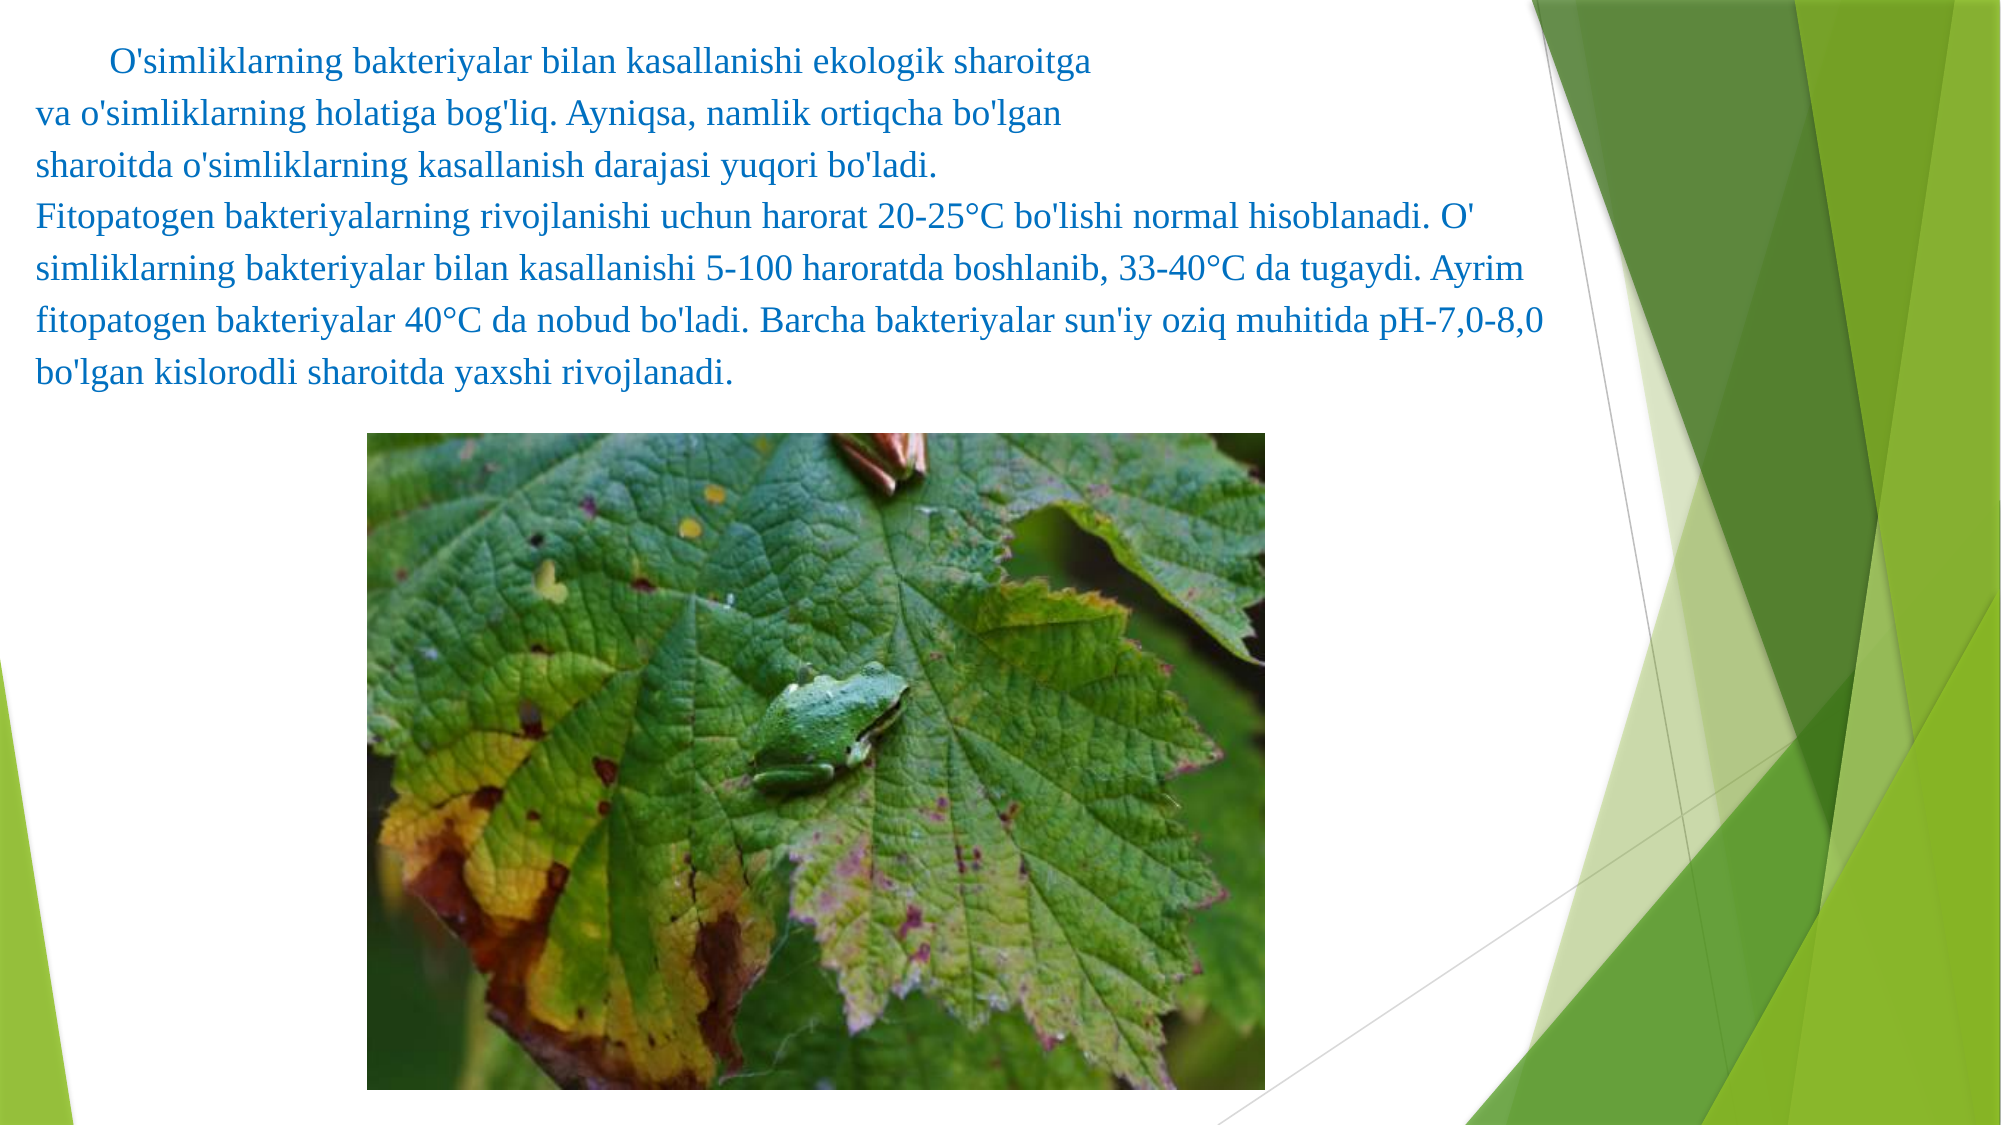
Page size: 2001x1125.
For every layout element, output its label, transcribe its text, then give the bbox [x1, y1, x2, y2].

title O'simliklarning bakteriyalar bilan kasallanishi ekologik sharoitga va o'simliklarning holatiga bog'liq. Ayniqsa, namlik ortiqcha bo'lgan sharoitda o'simliklarning kasallanish darajasi yuqori bo'ladi. Fitopatogen bakteriyalarning rivojlanishi uchun harorat 20-25°C bo'lishi normal hisoblanadi. O' simliklarning bakteriyalar bilan kasallanishi 5-100 haroratda boshlanib, 33-40°C da tugaydi. Ayrim fitopatogen bakteriyalar 40°C da nobud bo'ladi. Barcha bakteriyalar sun'iy oziq muhitida pH-7,0-8,0 bo'lgan kislorodli sharoitda yaxshi rivojlanadi. [20, 22, 1598, 434]
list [366, 433, 1266, 1091]
